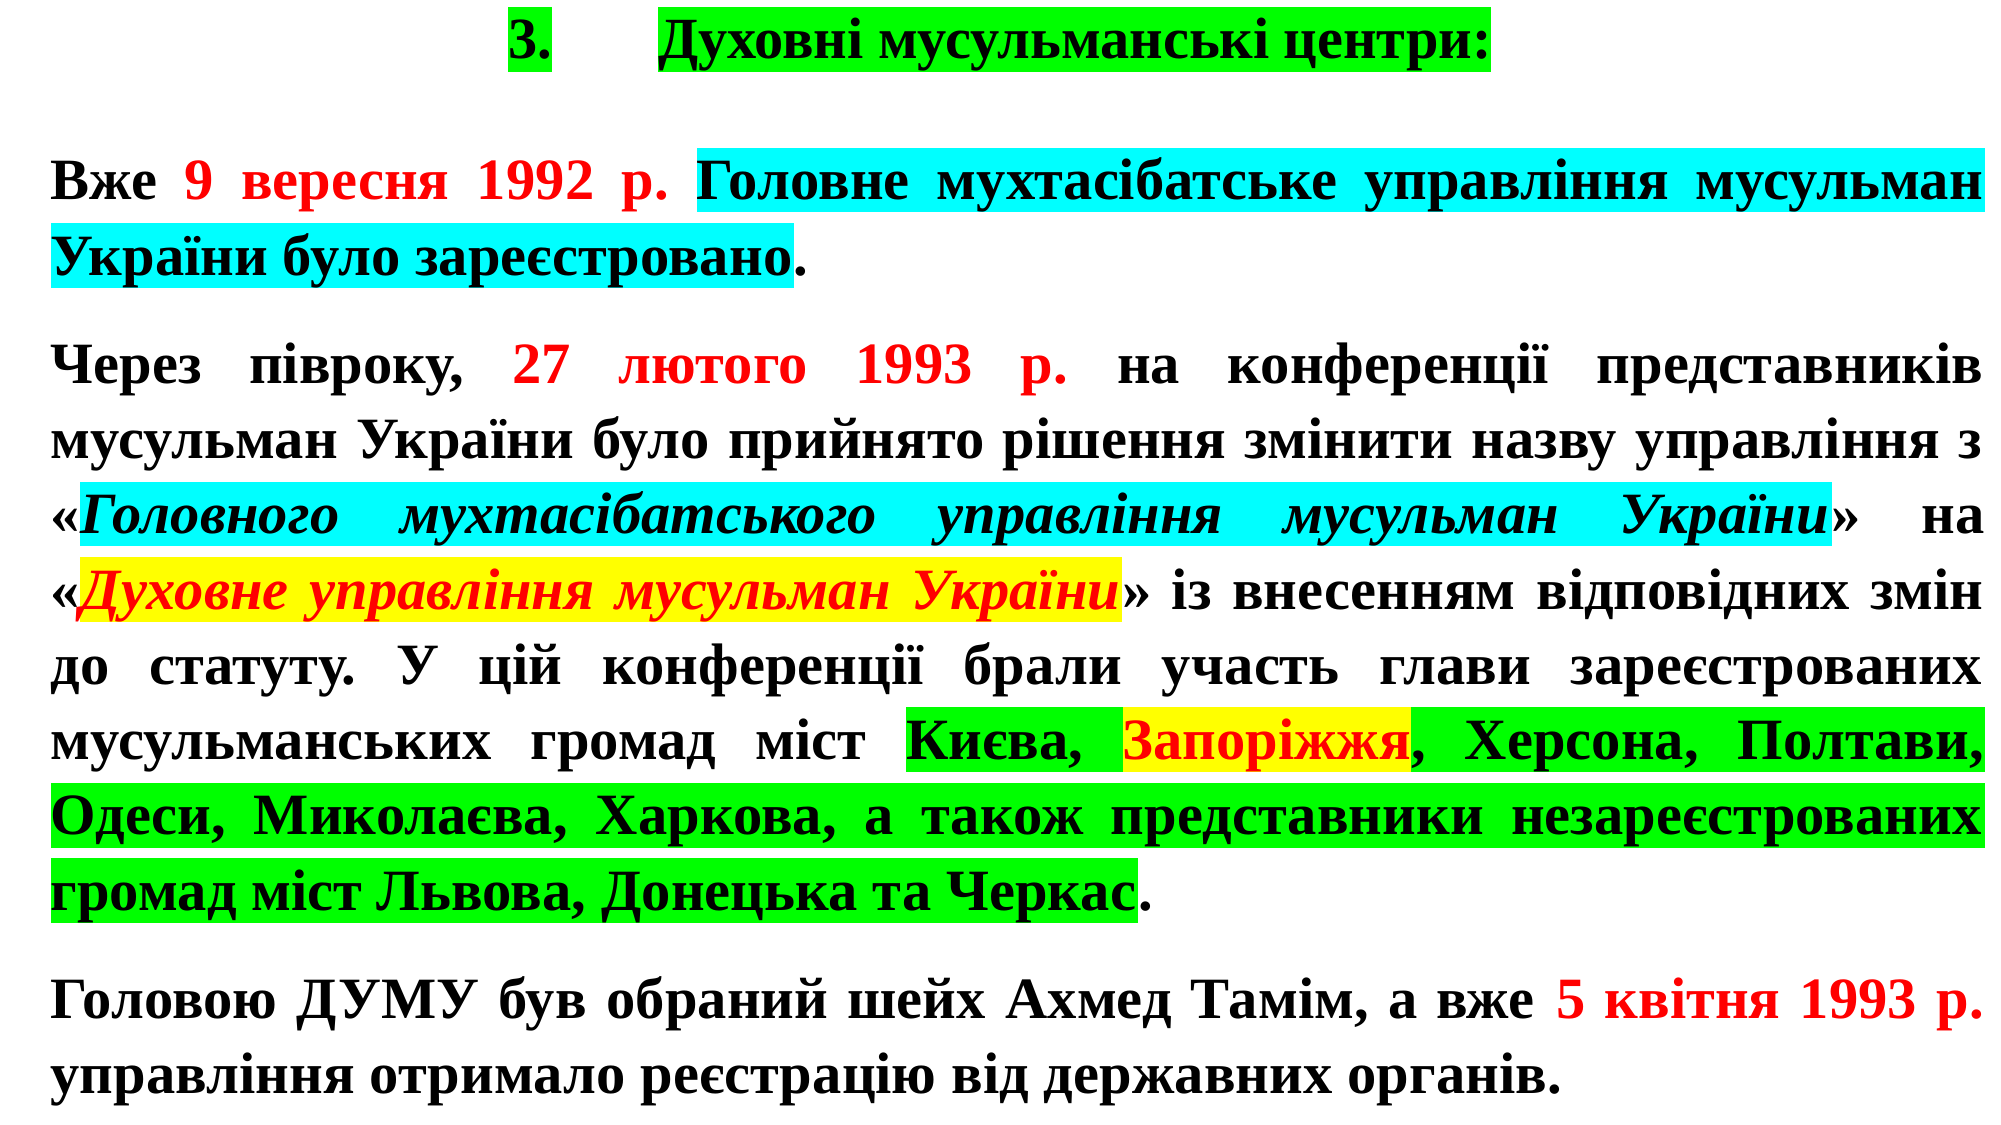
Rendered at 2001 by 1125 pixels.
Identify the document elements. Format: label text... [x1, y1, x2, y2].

title 3. Духовні мусульманські центри: [0, 0, 2000, 81]
list Вже 9 вересня 1992 р. Головне мухтасібатське управління мусульман України було зареєстровано. Через півроку, 27 лютого 1993 р. на конференції представників мусульман України було прийнято рішення змінити назву управління з «Головного мухтасібатського управління мусульман України» на «Духовне управління мусульман України» із внесенням відповідних змін до статуту. У цій конференції брали участь глави зареєстрованих мусульманських громад міст Києва, Запоріжжя, Херсона, Полтави, Одеси, Миколаєва, Харкова, а також представники незареєстрованих громад міст Львова, Донецька та Черкас. Головою ДУМУ був обраний шейх Ахмед Тамім, а вже 5 квітня 1993 р. управління отримало реєстрацію від державних органів. [0, 128, 2000, 1125]
